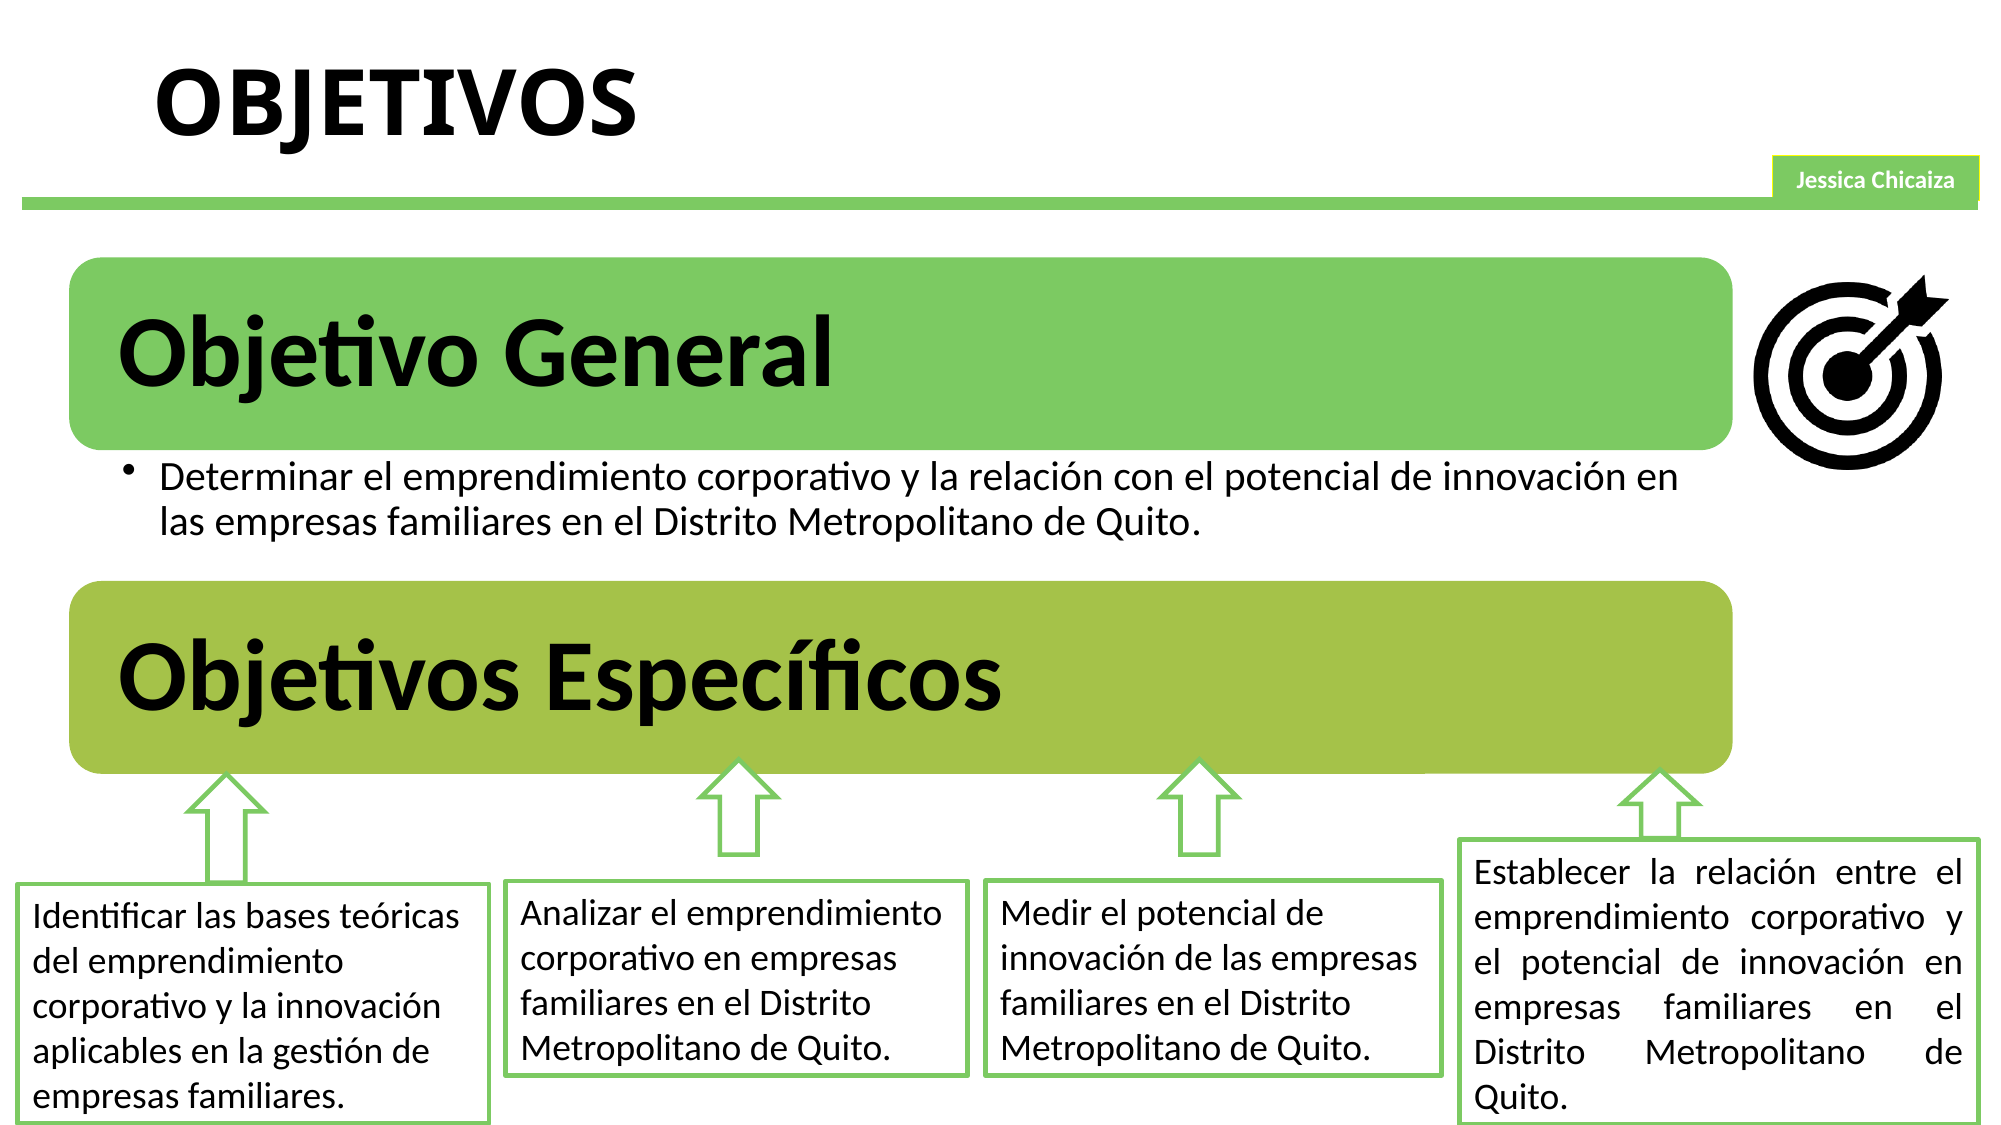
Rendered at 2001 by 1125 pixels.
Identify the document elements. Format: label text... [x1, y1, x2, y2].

text_box Medir el potencial de innovación de las empresas familiares en el Distrito Metropolitano de Quito. [985, 880, 1442, 1076]
title OBJETIVOS [137, 22, 1863, 189]
text_box [1619, 780, 1701, 840]
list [69, 253, 1733, 780]
picture [1732, 253, 1970, 491]
text_box Identificar las bases teóricas del emprendimiento corporativo y la innovación aplicables en la gestión de empresas familiares. [17, 883, 490, 1124]
text_box Establecer la relación entre el emprendimiento corporativo y el potencial de innovación en empresas familiares en el Distrito Metropolitano de Quito. [1459, 839, 1979, 1125]
text_box Analizar el emprendimiento corporativo en empresas familiares en el Distrito Metropolitano de Quito. [505, 881, 968, 1076]
text_box Jessica Chicaiza [1772, 155, 1980, 201]
text_box [698, 780, 779, 856]
text_box [1159, 780, 1240, 856]
text_box [186, 780, 267, 884]
